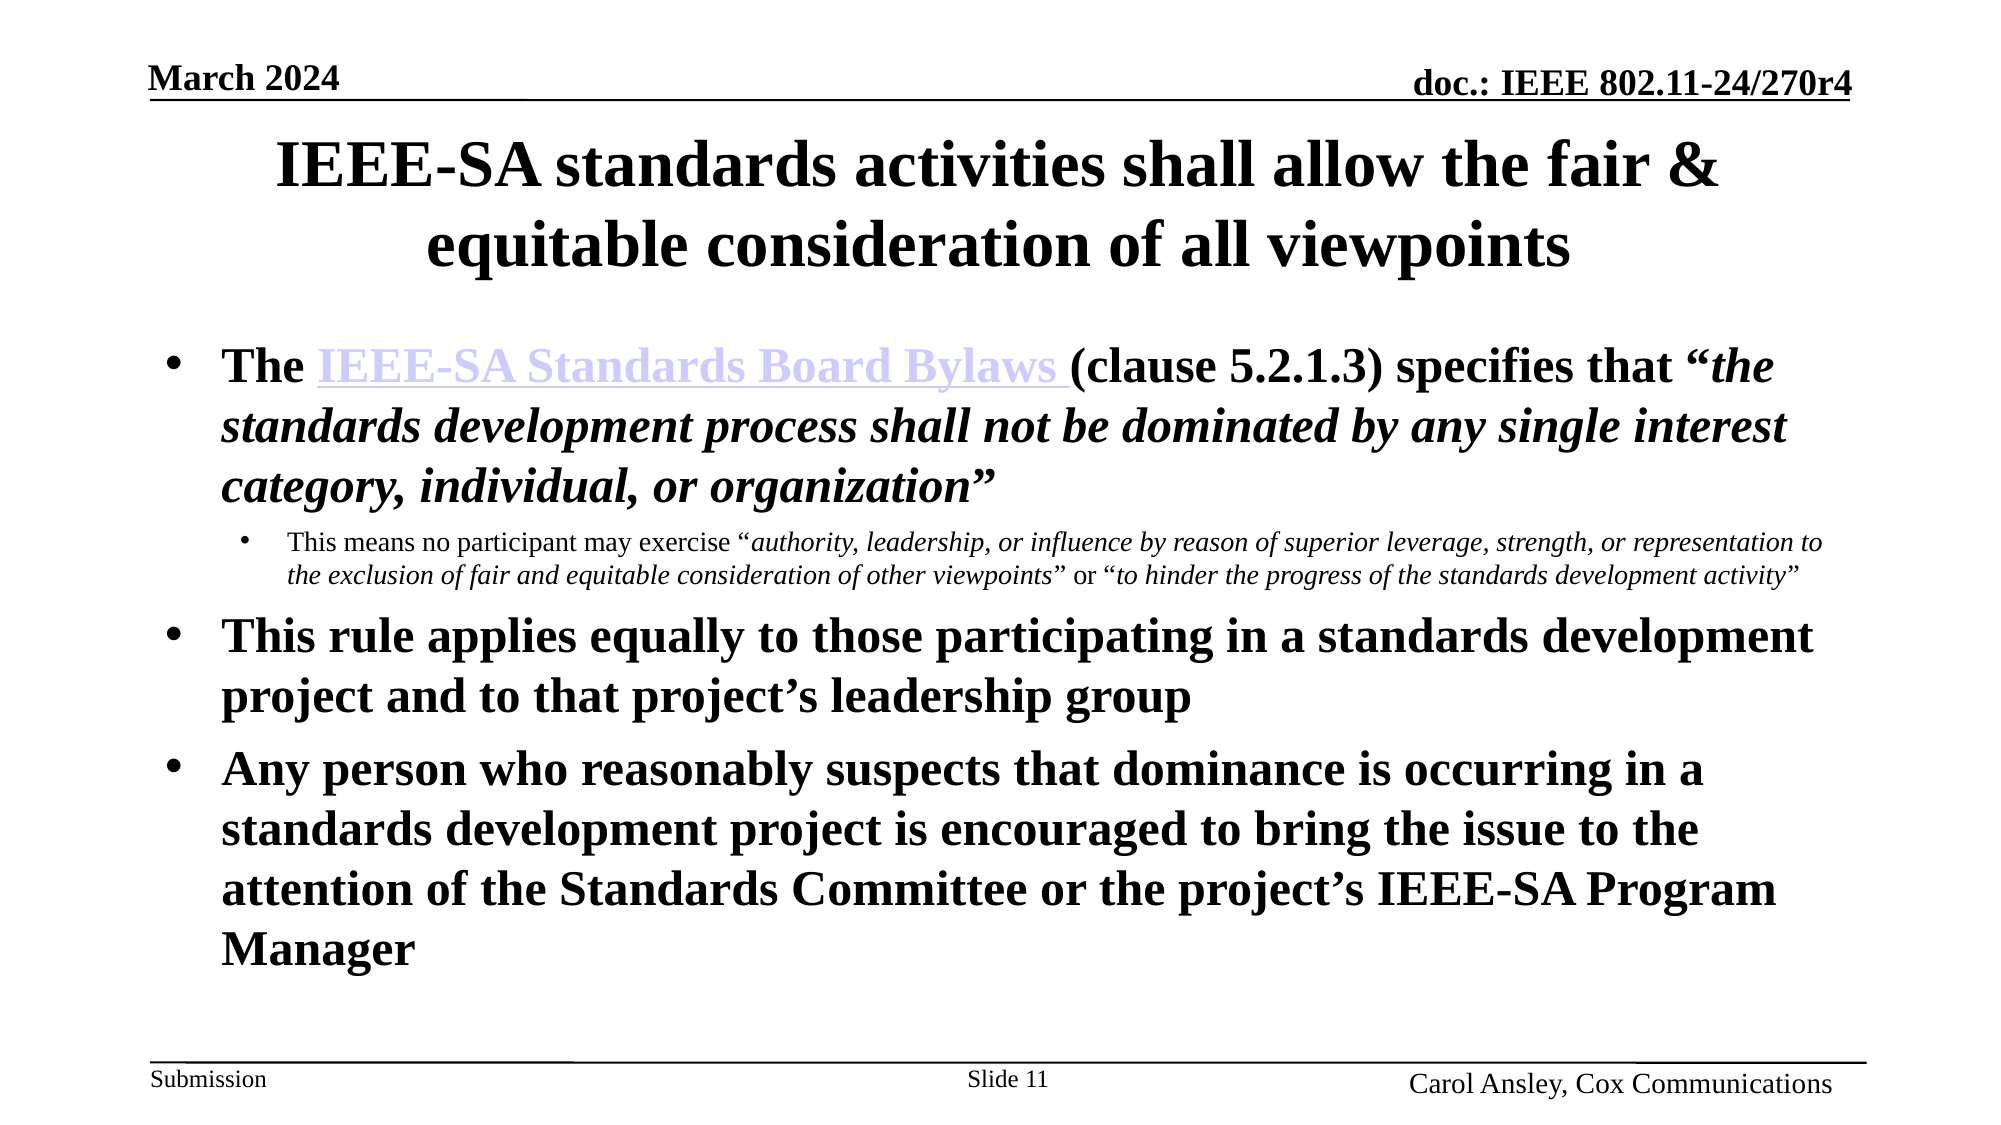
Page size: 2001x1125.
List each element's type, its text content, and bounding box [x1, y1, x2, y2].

slide_number Slide 11 [950, 1061, 1067, 1123]
title IEEE-SA standards activities shall allow the fair & equitable consideration of all viewpoints [149, 112, 1850, 288]
list The IEEE-SA Standards Board Bylaws (clause 5.2.1.3) specifies that “the standards development process shall not be dominated by any single interest category, individual, or organization” This means no participant may exercise “authority, leadership, or influence by reason of superior leverage, strength, or representation to the exclusion of fair and equitable consideration of other viewpoints” or “to hinder the progress of the standards development activity” This rule applies equally to those participating in a standards development project and to that project’s leadership group Any person who reasonably suspects that dominance is occurring in a standards development project is encouraged to bring the issue to the attention of the Standards Committee or the project’s IEEE-SA Program Manager [149, 324, 1850, 1000]
